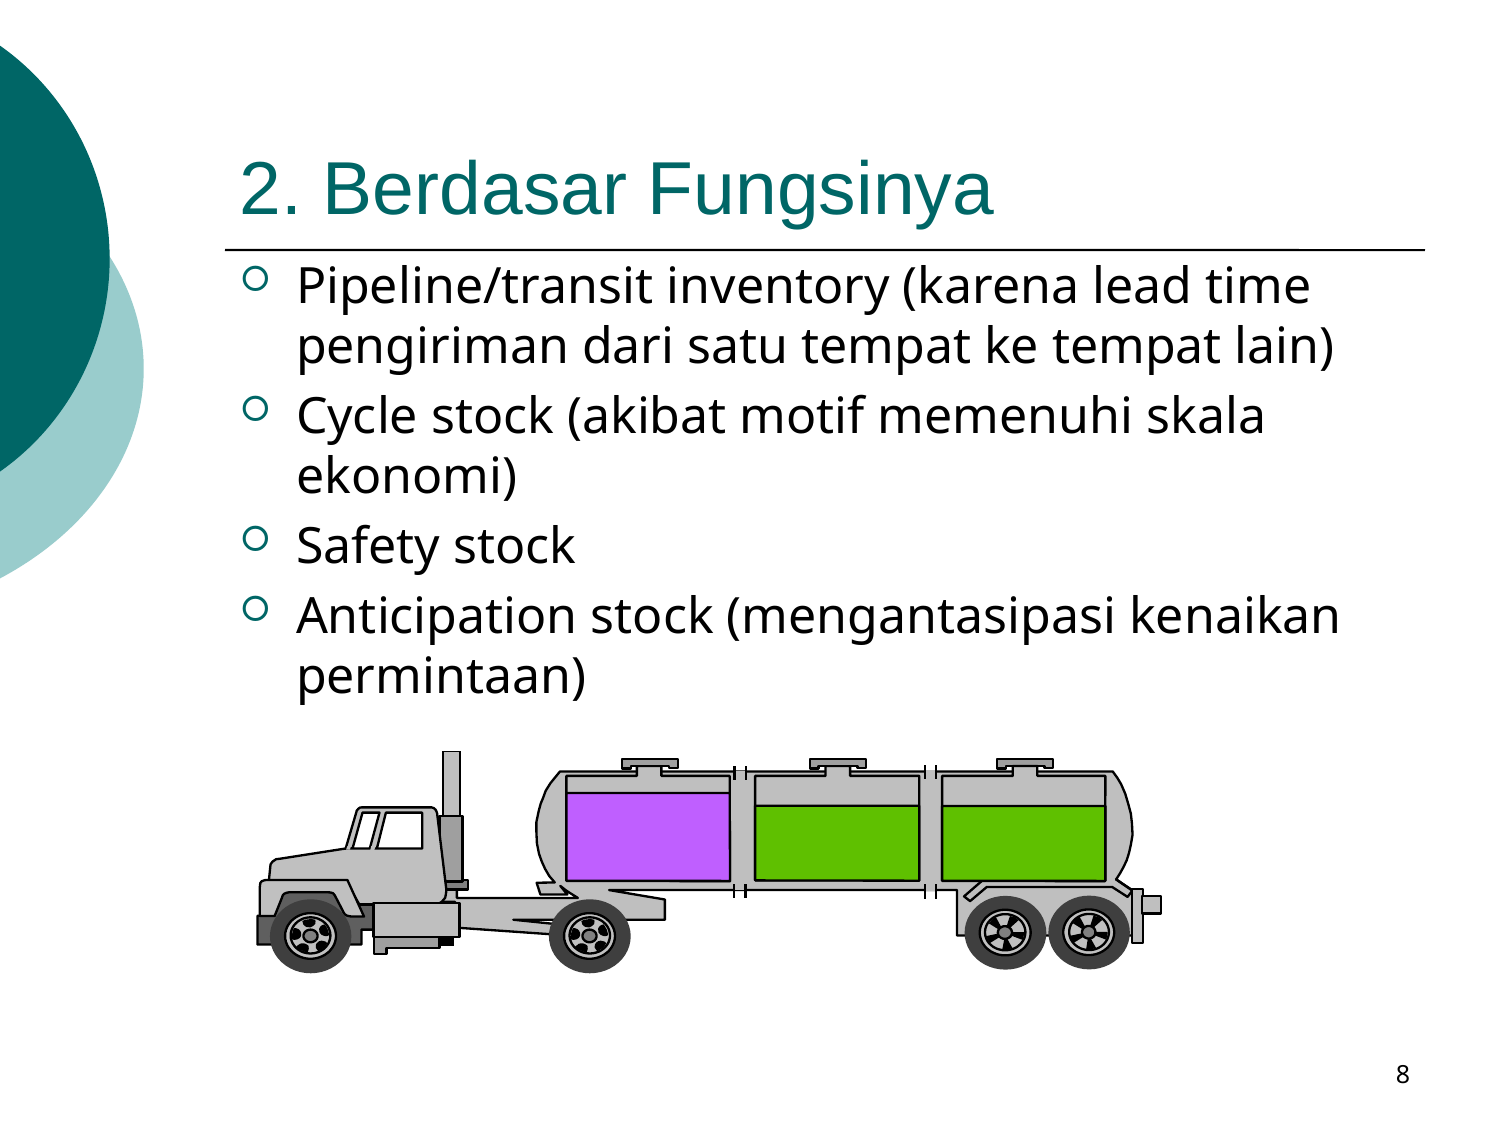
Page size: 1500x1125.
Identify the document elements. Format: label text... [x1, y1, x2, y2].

slide_number 8 [1074, 1024, 1426, 1101]
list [253, 751, 1164, 977]
title 2. Berdasar Fungsinya [224, 49, 1425, 237]
list Pipeline/transit inventory (karena lead time pengiriman dari satu tempat ke tempat lain) Cycle stock (akibat motif memenuhi skala ekonomi) Safety stock Anticipation stock (mengantasipasi kenaikan permintaan) [224, 246, 1442, 922]
